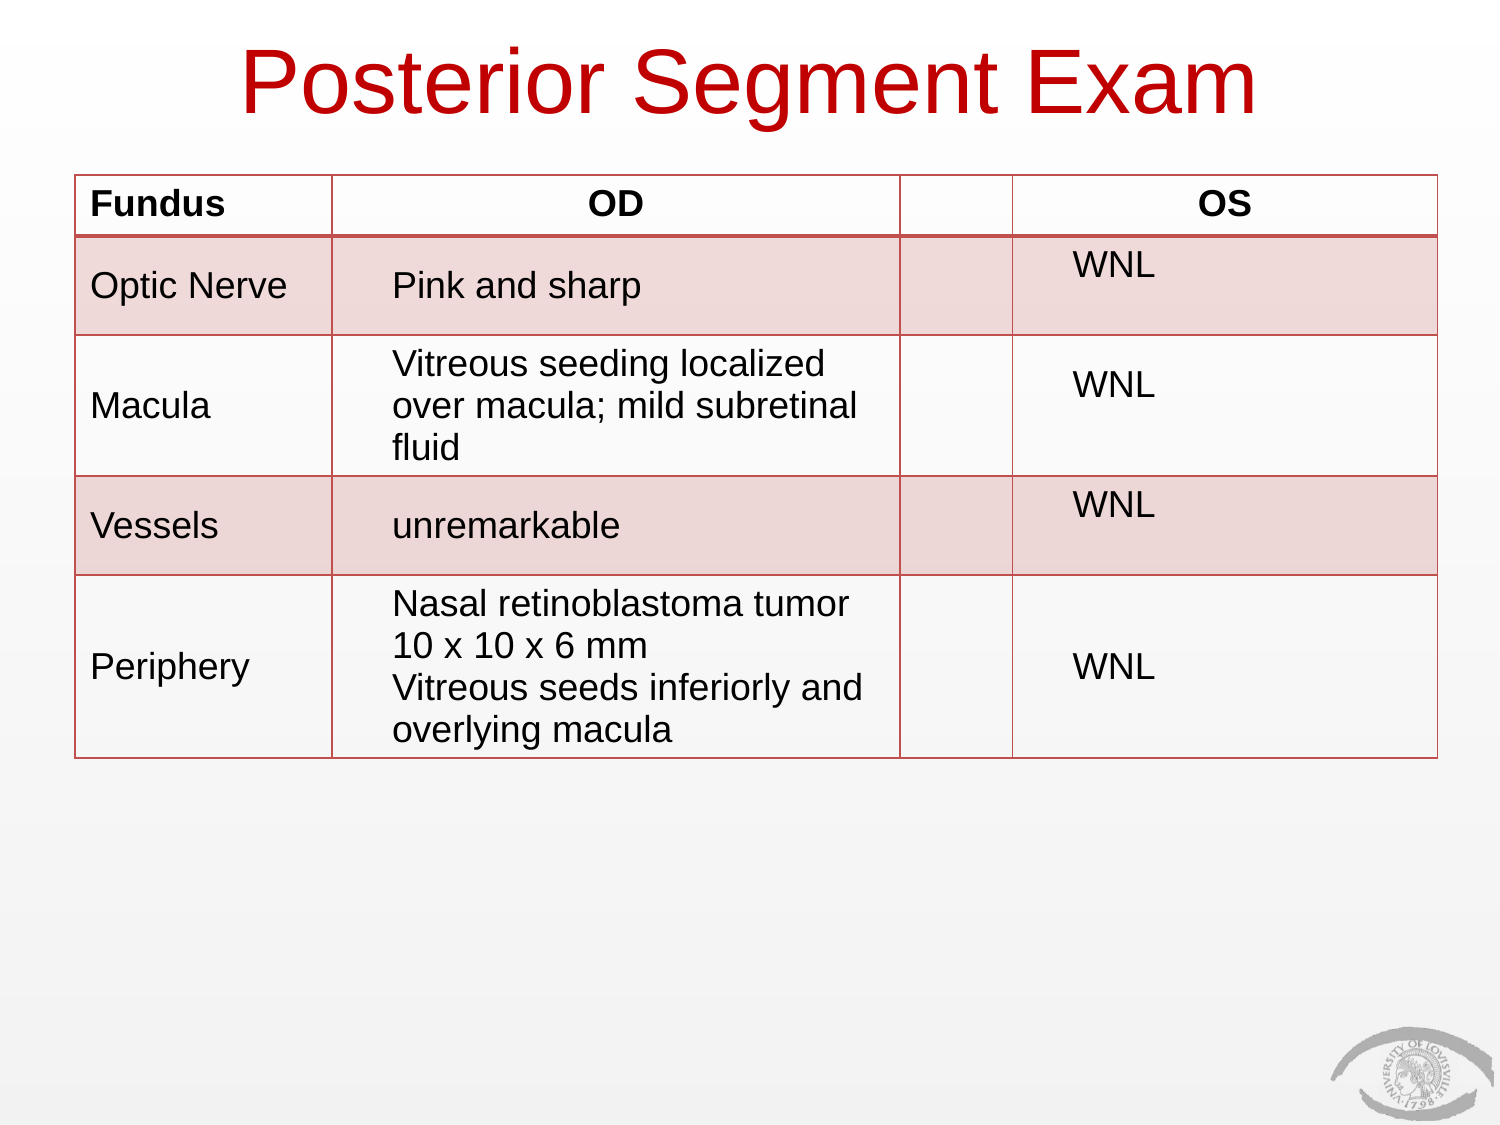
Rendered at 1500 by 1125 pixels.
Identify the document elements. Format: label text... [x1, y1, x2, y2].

table_header OD [333, 176, 899, 234]
title Posterior Segment Exam [75, 0, 1425, 171]
table_cell [901, 576, 1012, 757]
table_cell Nasal retinoblastoma tumor 10 x 10 x 6 mm Vitreous seeds inferiorly and overlying macula [333, 576, 899, 757]
table_cell unremarkable [333, 477, 899, 574]
table_cell Optic Nerve [76, 238, 331, 334]
table_cell WNL [1013, 576, 1437, 757]
table_cell WNL [1013, 477, 1437, 574]
table_cell Periphery [76, 576, 331, 757]
table_cell Vitreous seeding localized over macula; mild subretinal fluid [333, 336, 899, 475]
table_header OS [1013, 176, 1437, 234]
table_cell Vessels [76, 477, 331, 574]
table_cell WNL [1013, 238, 1437, 334]
table_cell WNL [1013, 336, 1437, 475]
picture [1329, 1025, 1496, 1123]
table_cell Macula [76, 336, 331, 475]
table_cell Pink and sharp [333, 238, 899, 334]
table_header [901, 176, 1012, 234]
table_cell [901, 477, 1012, 574]
table_cell [901, 238, 1012, 334]
table_header Fundus [76, 176, 331, 234]
table_cell [901, 336, 1012, 475]
